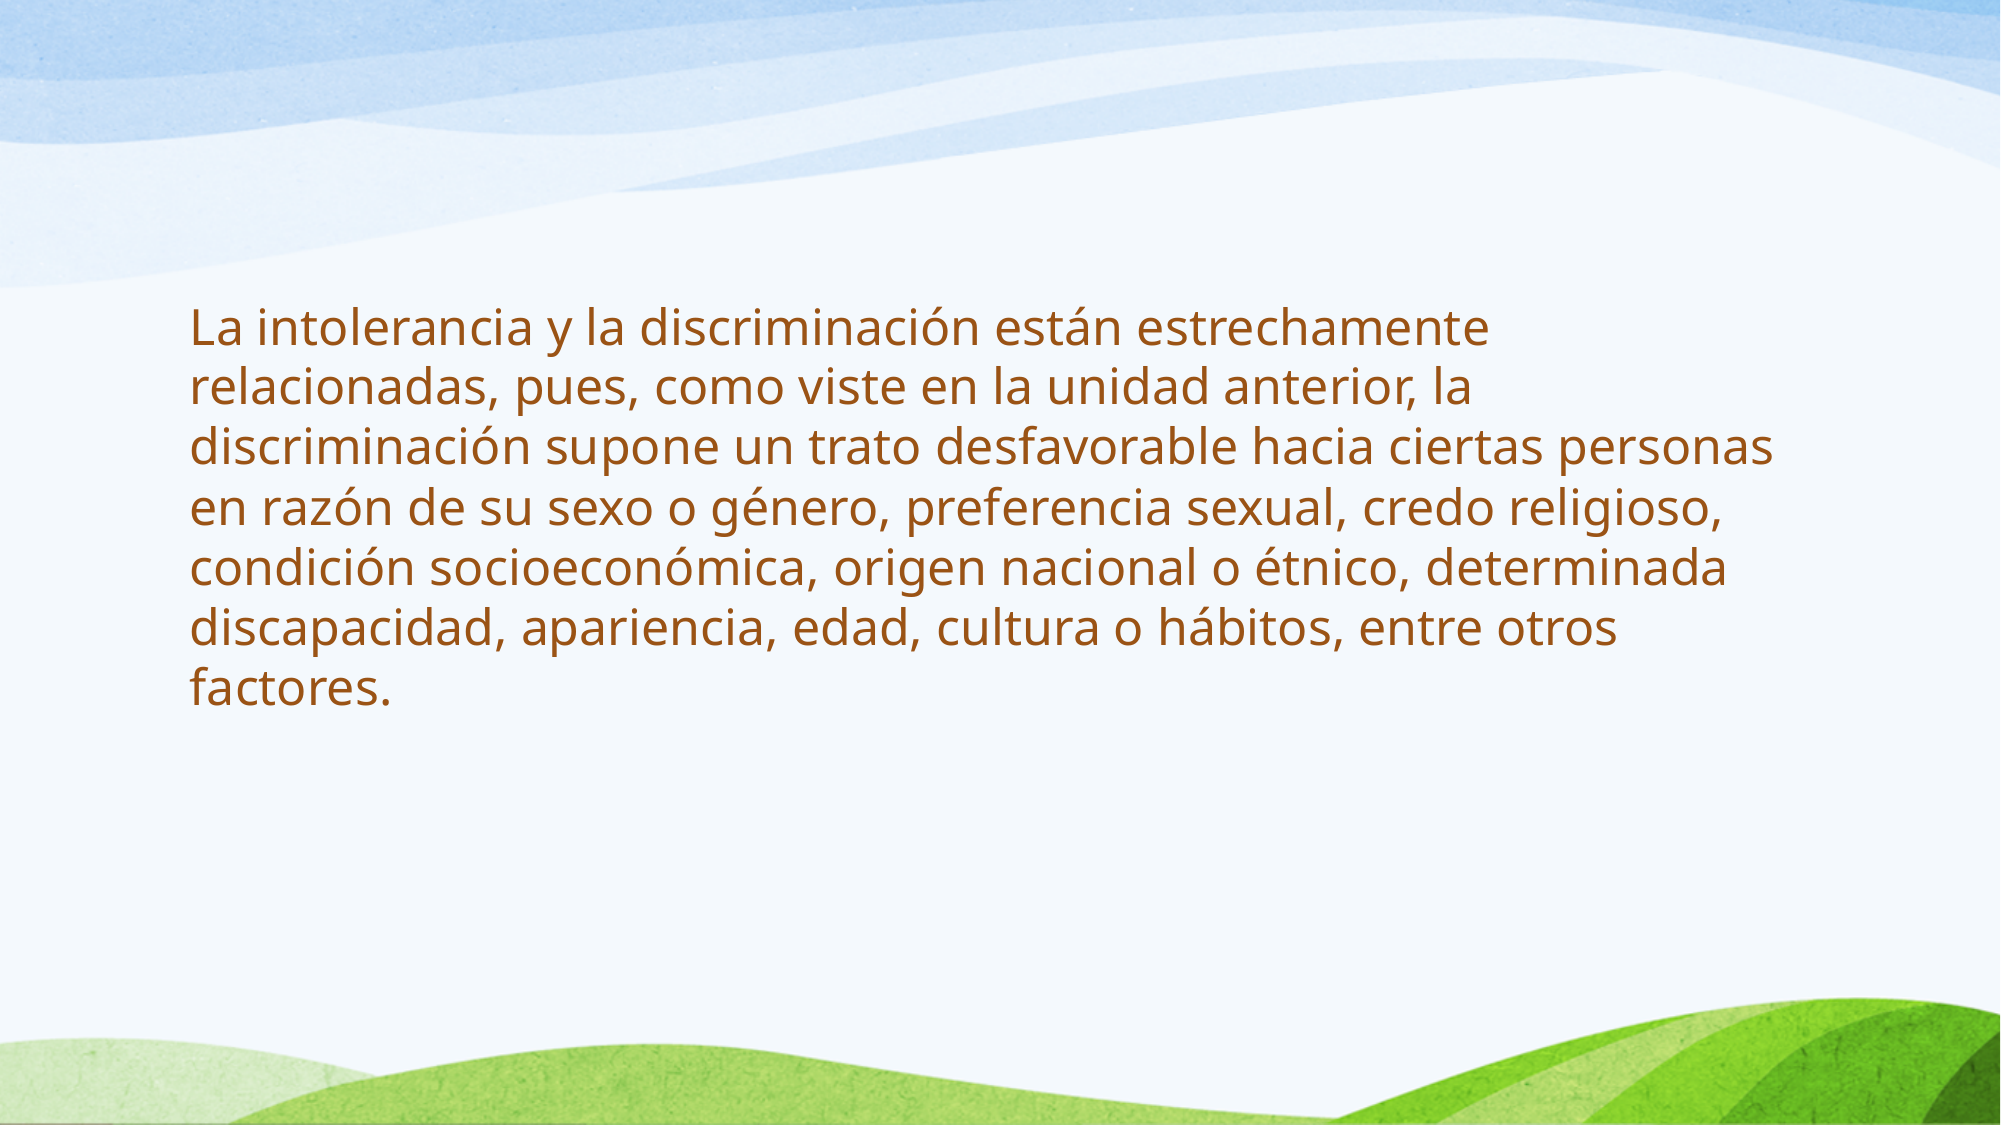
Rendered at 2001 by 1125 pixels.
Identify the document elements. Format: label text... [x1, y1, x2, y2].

picture [0, 0, 2001, 1125]
list La intolerancia y la discriminación están estrechamente relacionadas, pues, como viste en la unidad anterior, la discriminación supone un trato desfavorable hacia ciertas personas en razón de su sexo o género, preferencia sexual, credo religioso, condición socioeconómica, origen nacional o étnico, determinada discapacidad, apariencia, edad, cultura o hábitos, entre otros factores. [174, 287, 1825, 982]
